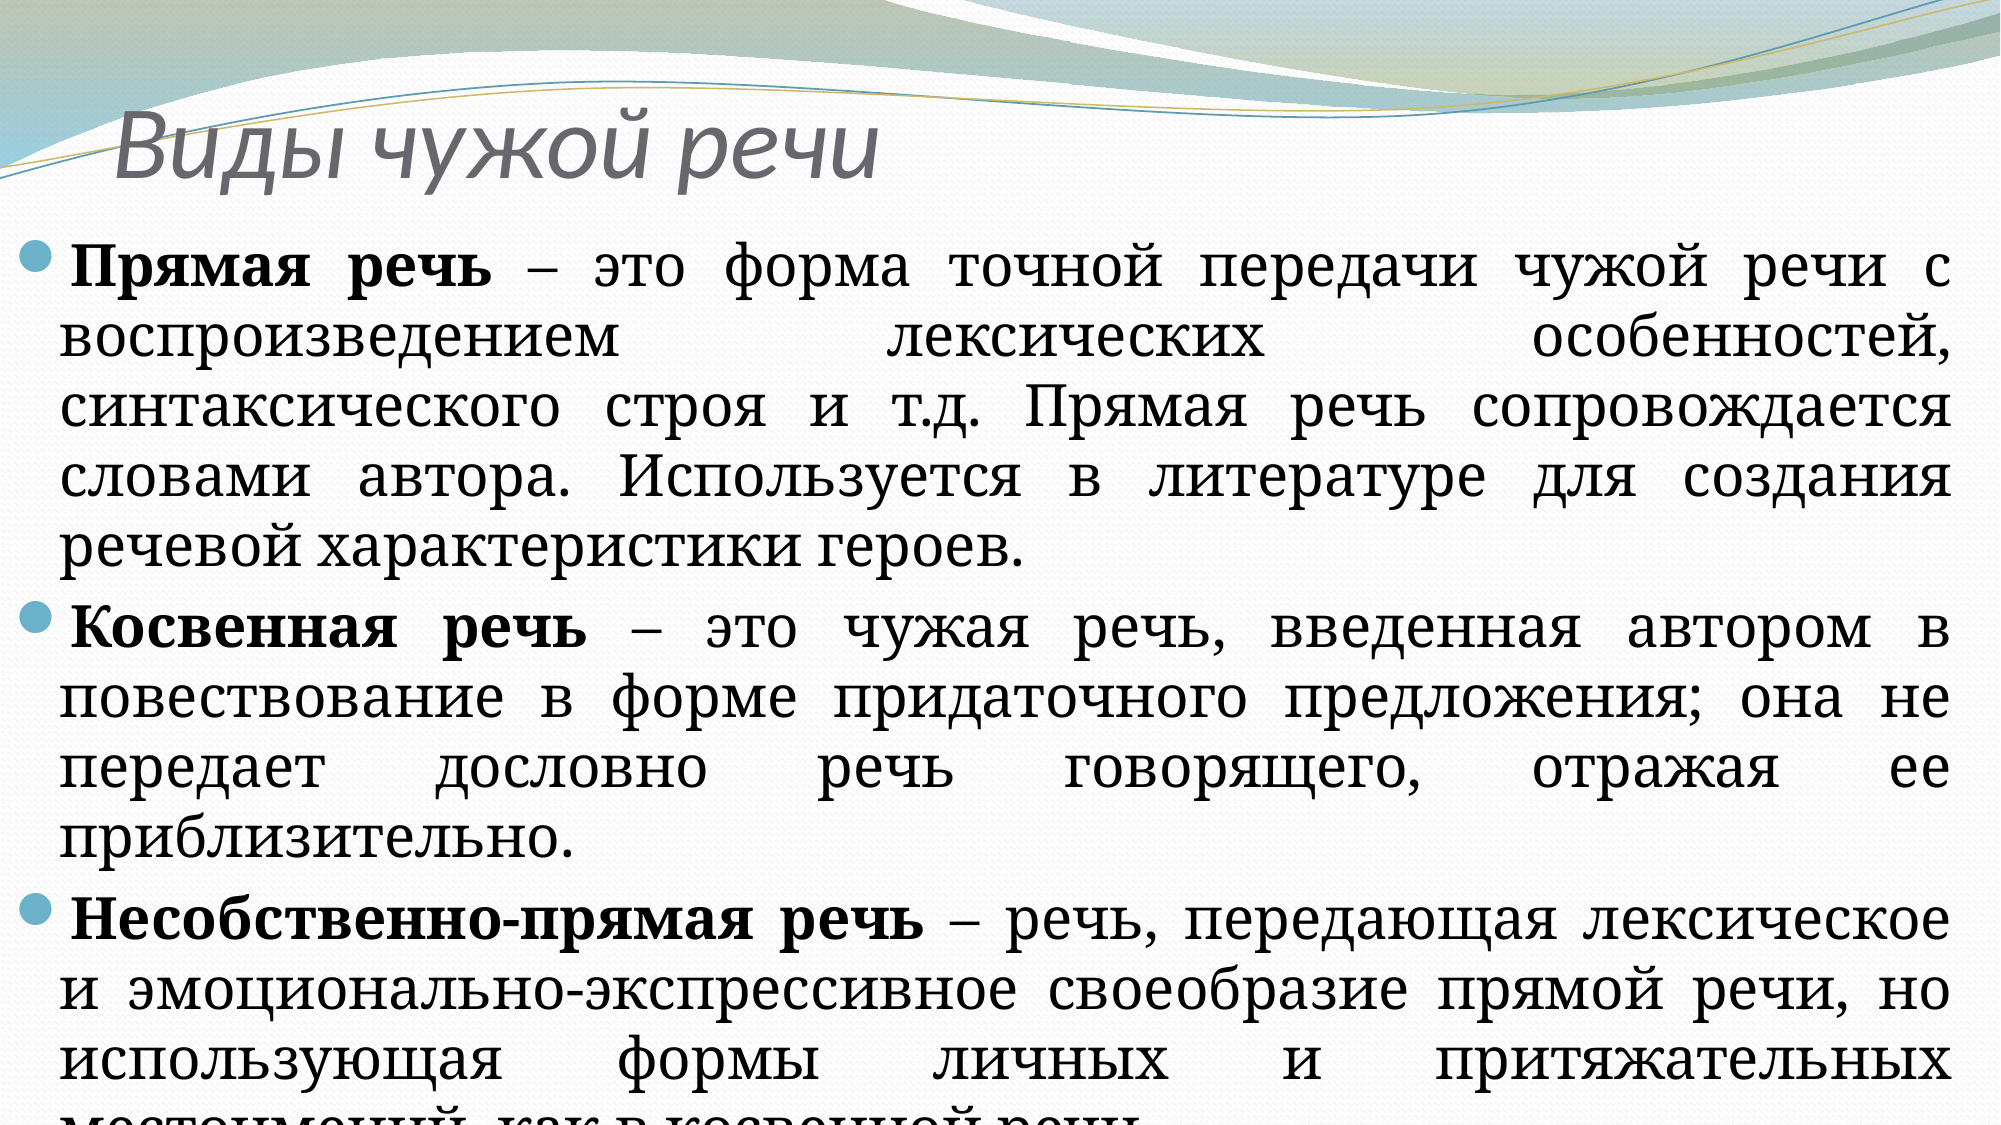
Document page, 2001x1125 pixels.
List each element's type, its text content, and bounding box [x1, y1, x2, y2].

title Виды чужой речи [112, 25, 1897, 200]
list Прямая речь – это форма точной передачи чужой речи с воспроизведением лексических особенностей, синтаксического строя и т.д. Прямая речь сопровождается словами автора. Используется в литературе для создания речевой характеристики героев. Косвенная речь – это чужая речь, введенная автором в повествование в форме придаточного предложения; она не передает дословно речь говорящего, отражая ее приблизительно. Несобственно-прямая речь – речь, передающая лексическое и эмоционально-экспрессивное своеобразие прямой речи, но использующая формы личных и притяжательных местоимений, как в косвенной речи. [0, 220, 1968, 1100]
